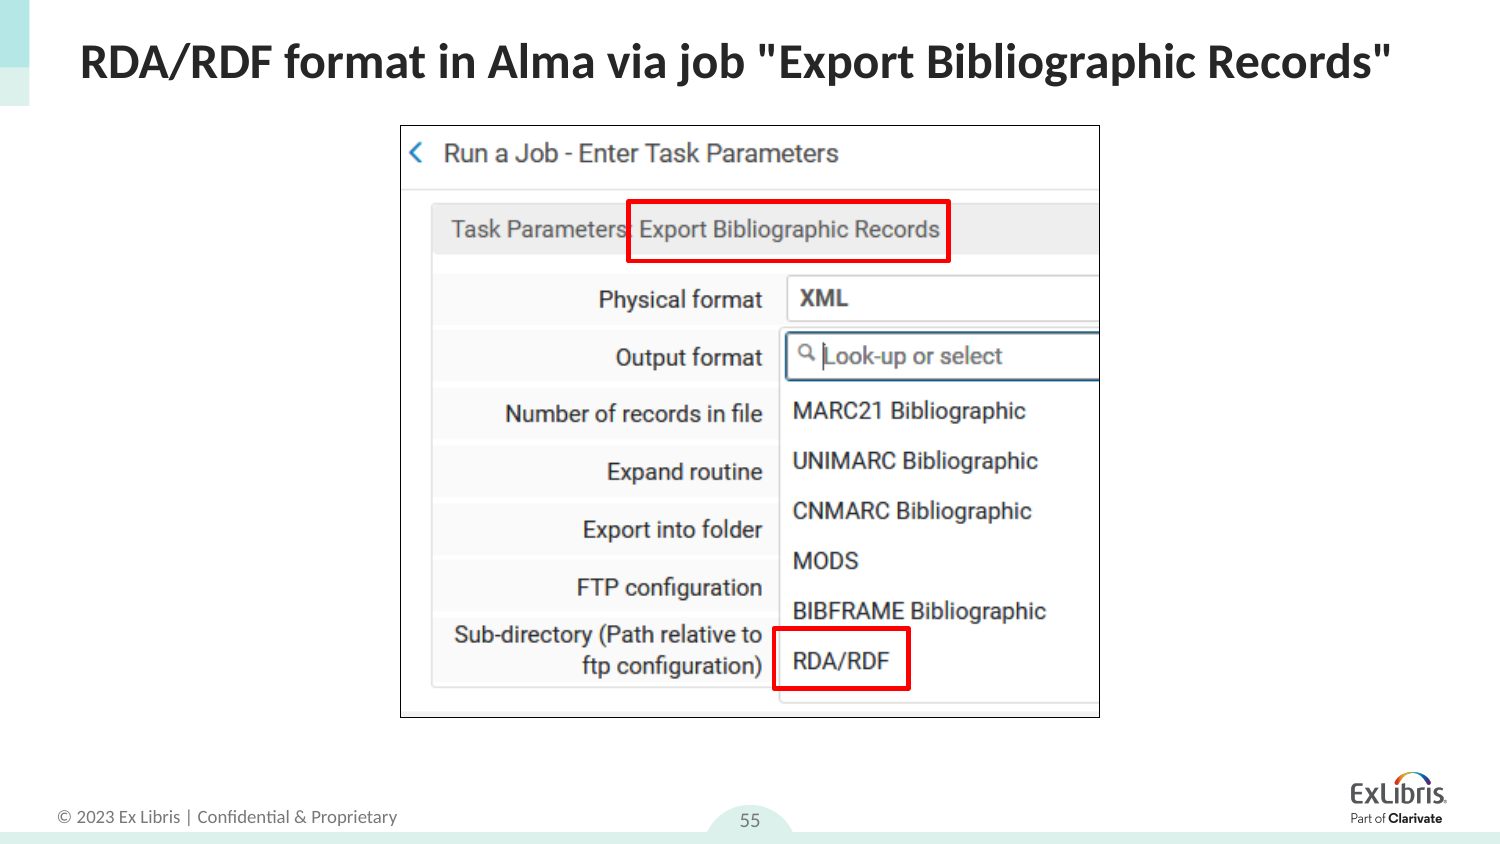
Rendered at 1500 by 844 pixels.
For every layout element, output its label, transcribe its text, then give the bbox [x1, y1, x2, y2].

slide_number 55 [705, 789, 795, 844]
picture [400, 125, 1100, 719]
title RDA/RDF format in Alma via job "Export Bibliographic Records" [64, 11, 1447, 107]
picture [1351, 772, 1447, 823]
